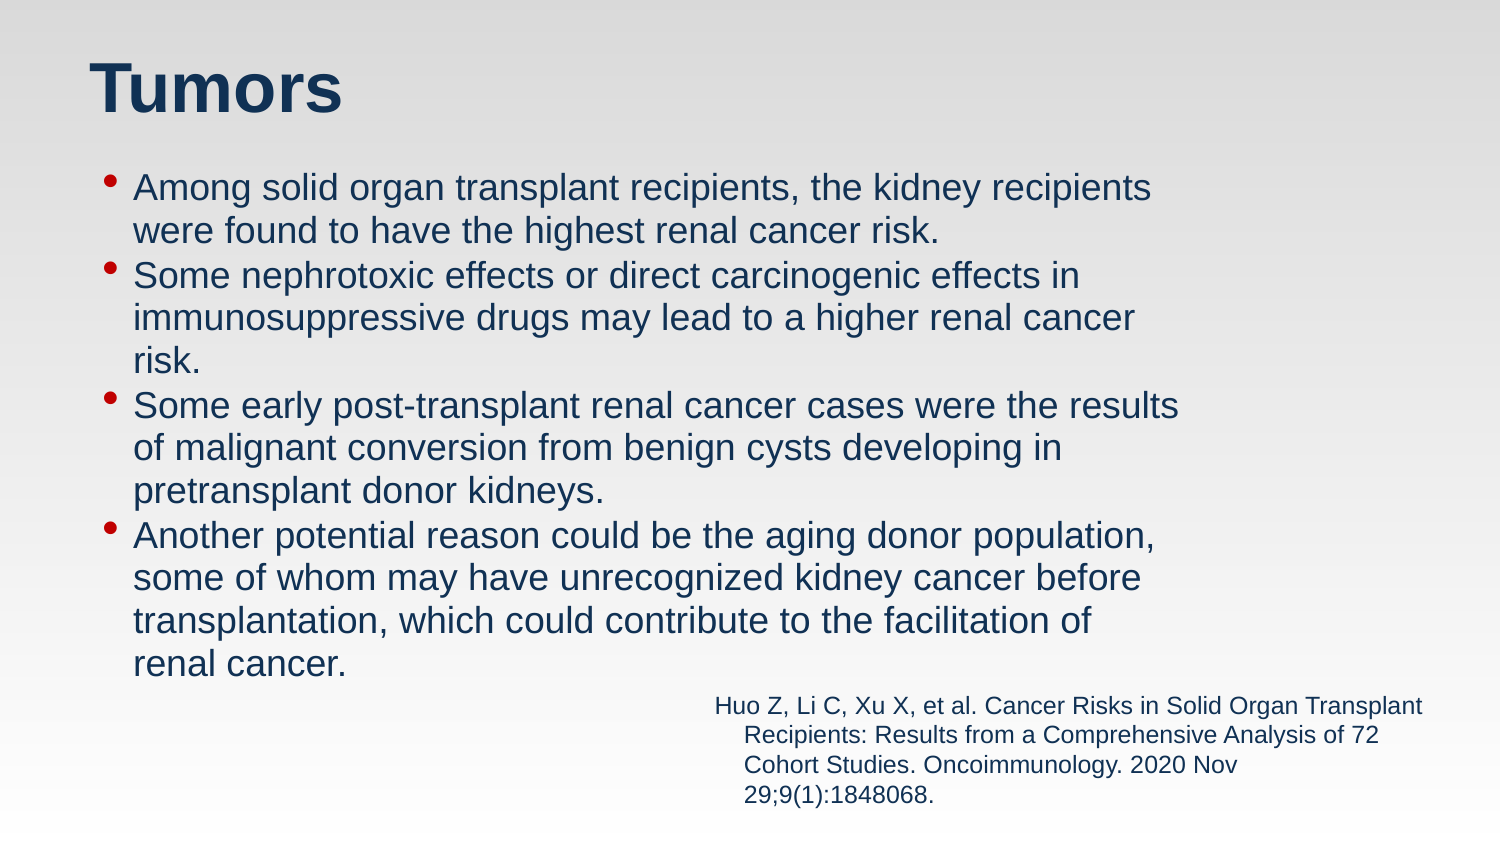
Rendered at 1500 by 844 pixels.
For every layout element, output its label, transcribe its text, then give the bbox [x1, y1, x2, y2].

list Among solid organ transplant recipients, the kidney recipients were found to have the highest renal cancer risk. Some nephrotoxic effects or direct carcinogenic effects in immunosuppressive drugs may lead to a higher renal cancer risk. Some early post-transplant renal cancer cases were the results of malignant conversion from benign cysts developing in pretransplant donor kidneys. Another potential reason could be the aging donor population, some of whom may have unrecognized kidney cancer before transplantation, which could contribute to the facilitation of renal cancer. [87, 159, 1200, 597]
title Tumors [75, 33, 1425, 175]
text_box Huo Z, Li C, Xu X, et al. Cancer Risks in Solid Organ Transplant Recipients: Results from a Comprehensive Analysis of 72 Cohort Studies. Oncoimmunology. 2020 Nov 29;9(1):1848068. [699, 681, 1450, 817]
